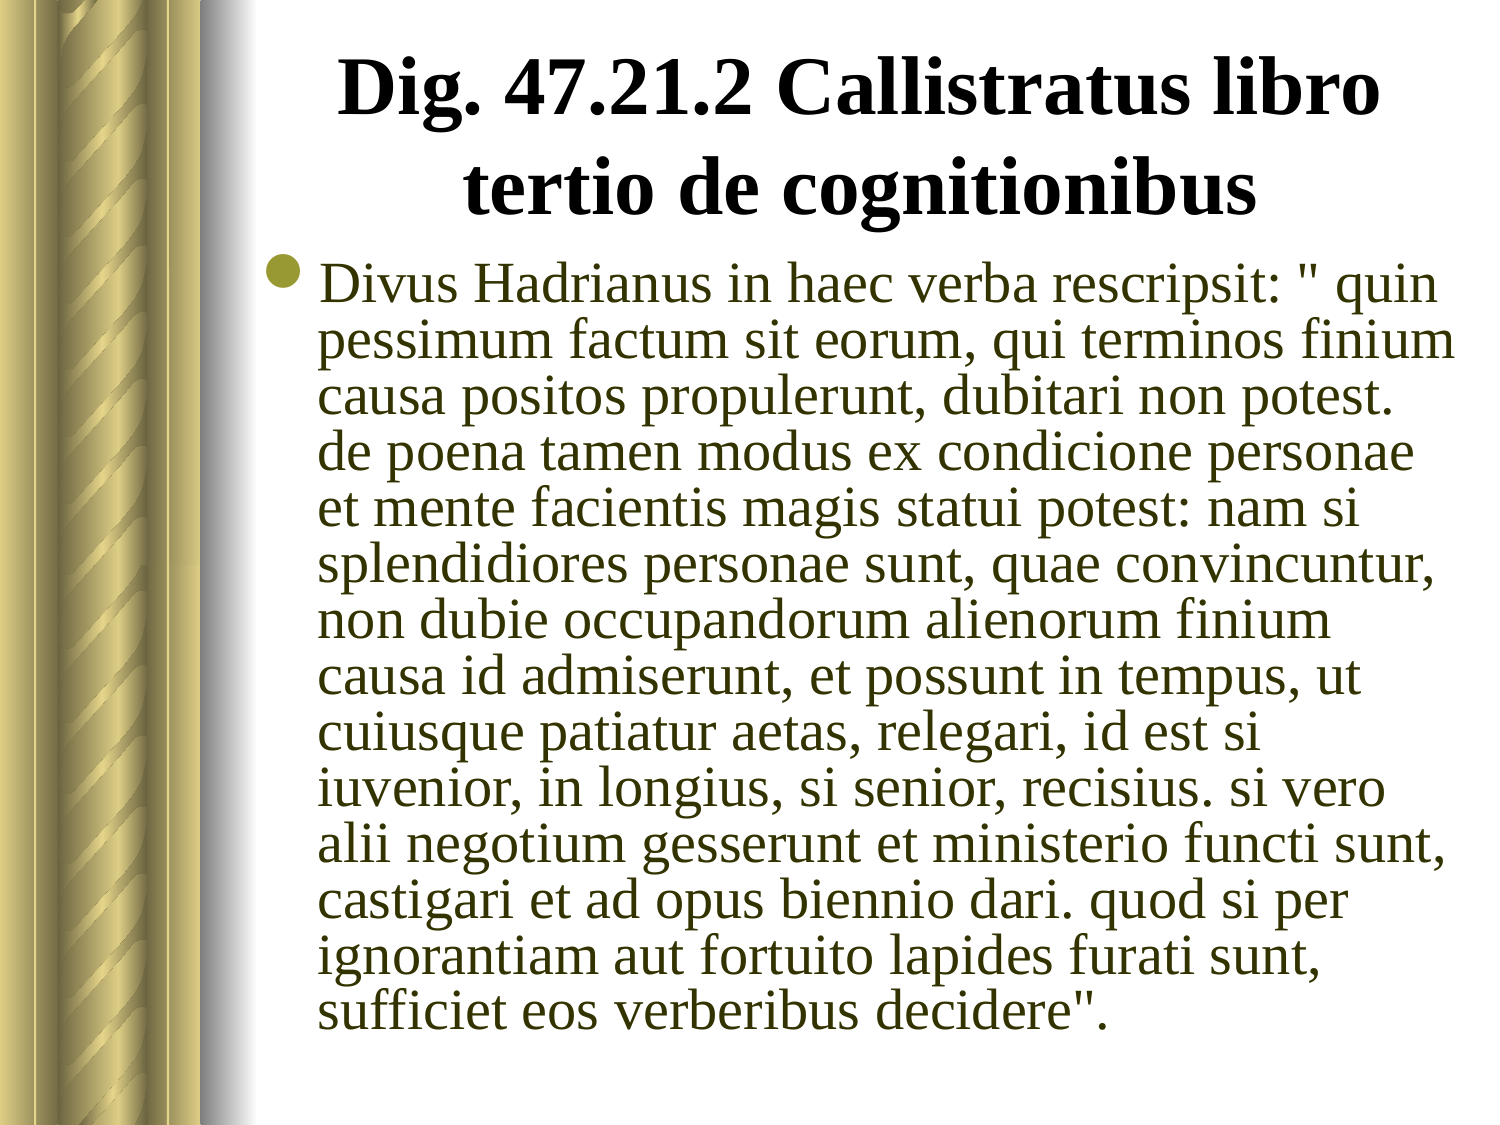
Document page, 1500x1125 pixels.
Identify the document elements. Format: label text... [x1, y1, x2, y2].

list Divus Hadrianus in haec verba rescripsit: " quin pessimum factum sit eorum, qui terminos finium causa positos propulerunt, dubitari non potest. de poena tamen modus ex condicione personae et mente facientis magis statui potest: nam si splendidiores personae sunt, quae convincuntur, non dubie occupandorum alienorum finium causa id admiserunt, et possunt in tempus, ut cuiusque patiatur aetas, relegari, id est si iuvenior, in longius, si senior, recisius. si vero alii negotium gesserunt et ministerio functi sunt, castigari et ad opus biennio dari. quod si per ignorantiam aut fortuito lapides furati sunt, sufficiet eos verberibus decidere". [246, 249, 1475, 1094]
title Dig. 47.21.2 Callistratus libro tertio de cognitionibus [246, 37, 1475, 225]
